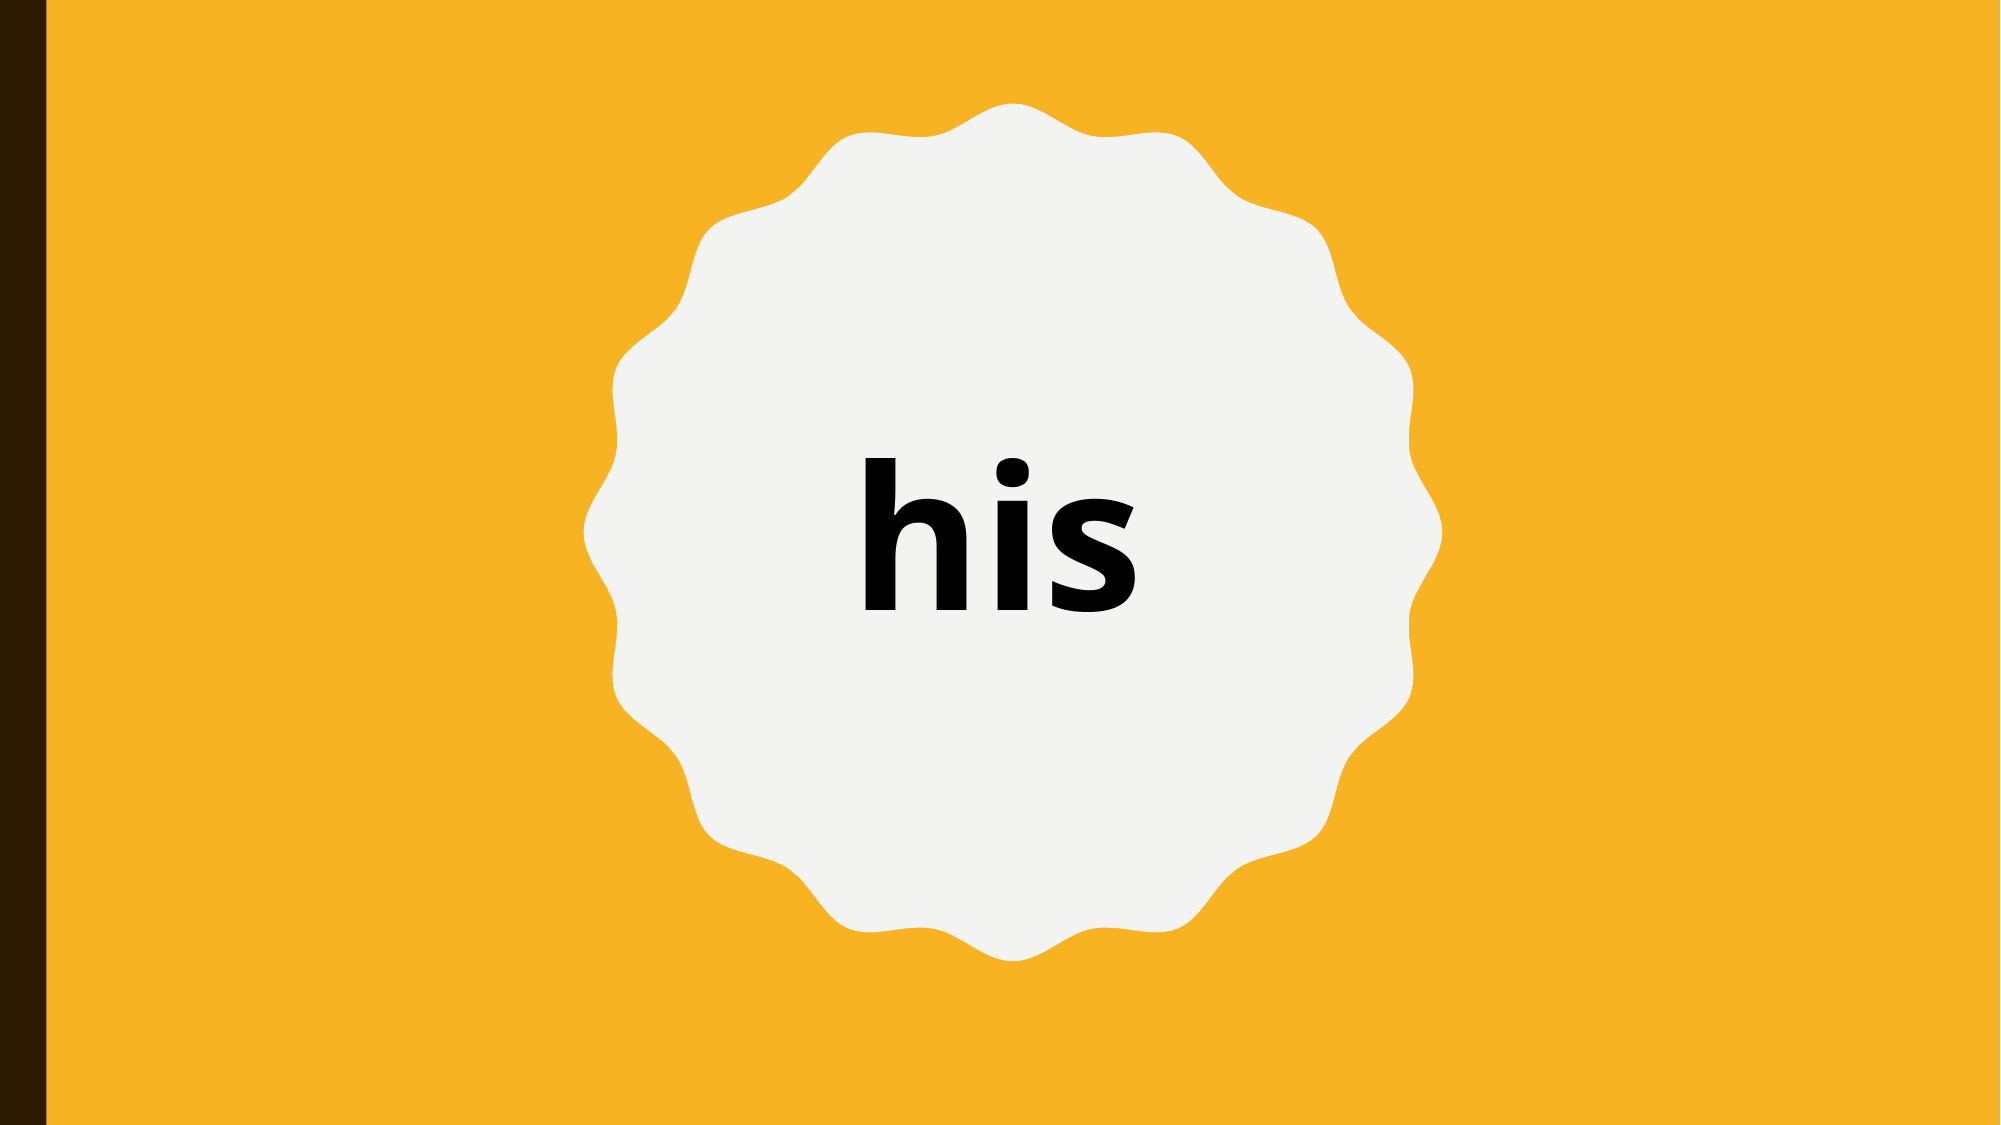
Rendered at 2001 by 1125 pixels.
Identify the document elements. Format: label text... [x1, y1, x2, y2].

text_box his [835, 403, 1541, 659]
